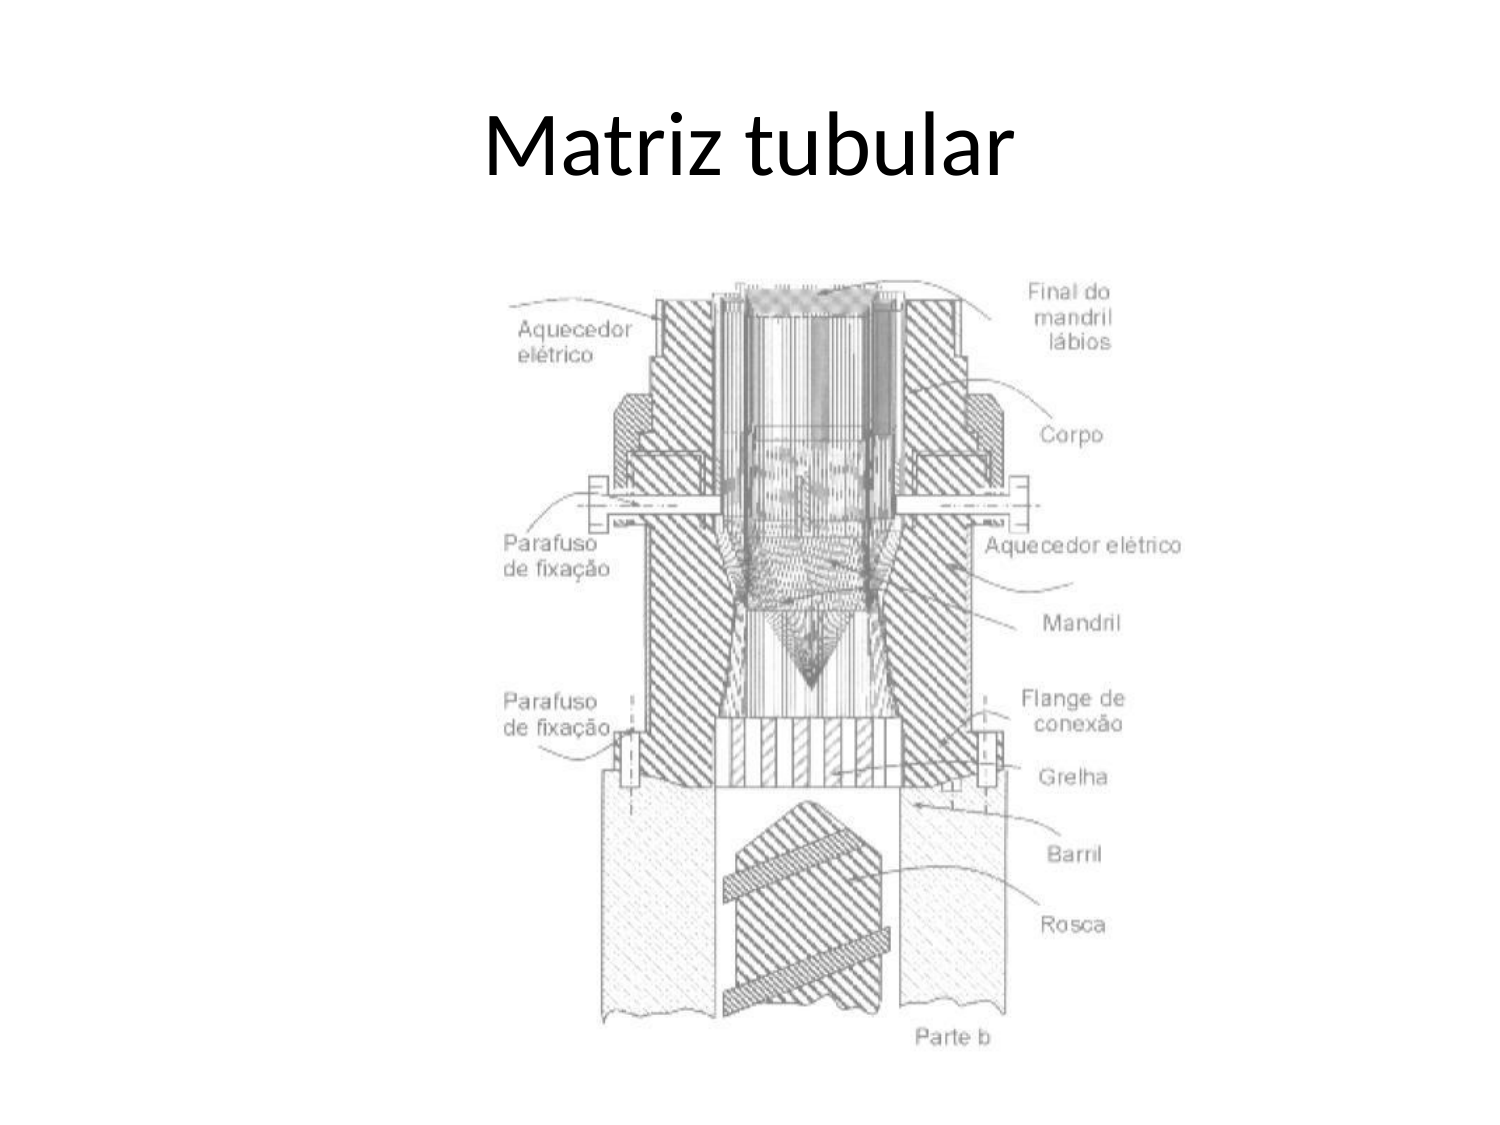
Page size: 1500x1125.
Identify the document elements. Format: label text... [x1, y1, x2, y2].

picture [327, 234, 1185, 1072]
title Matriz tubular [75, 45, 1425, 233]
